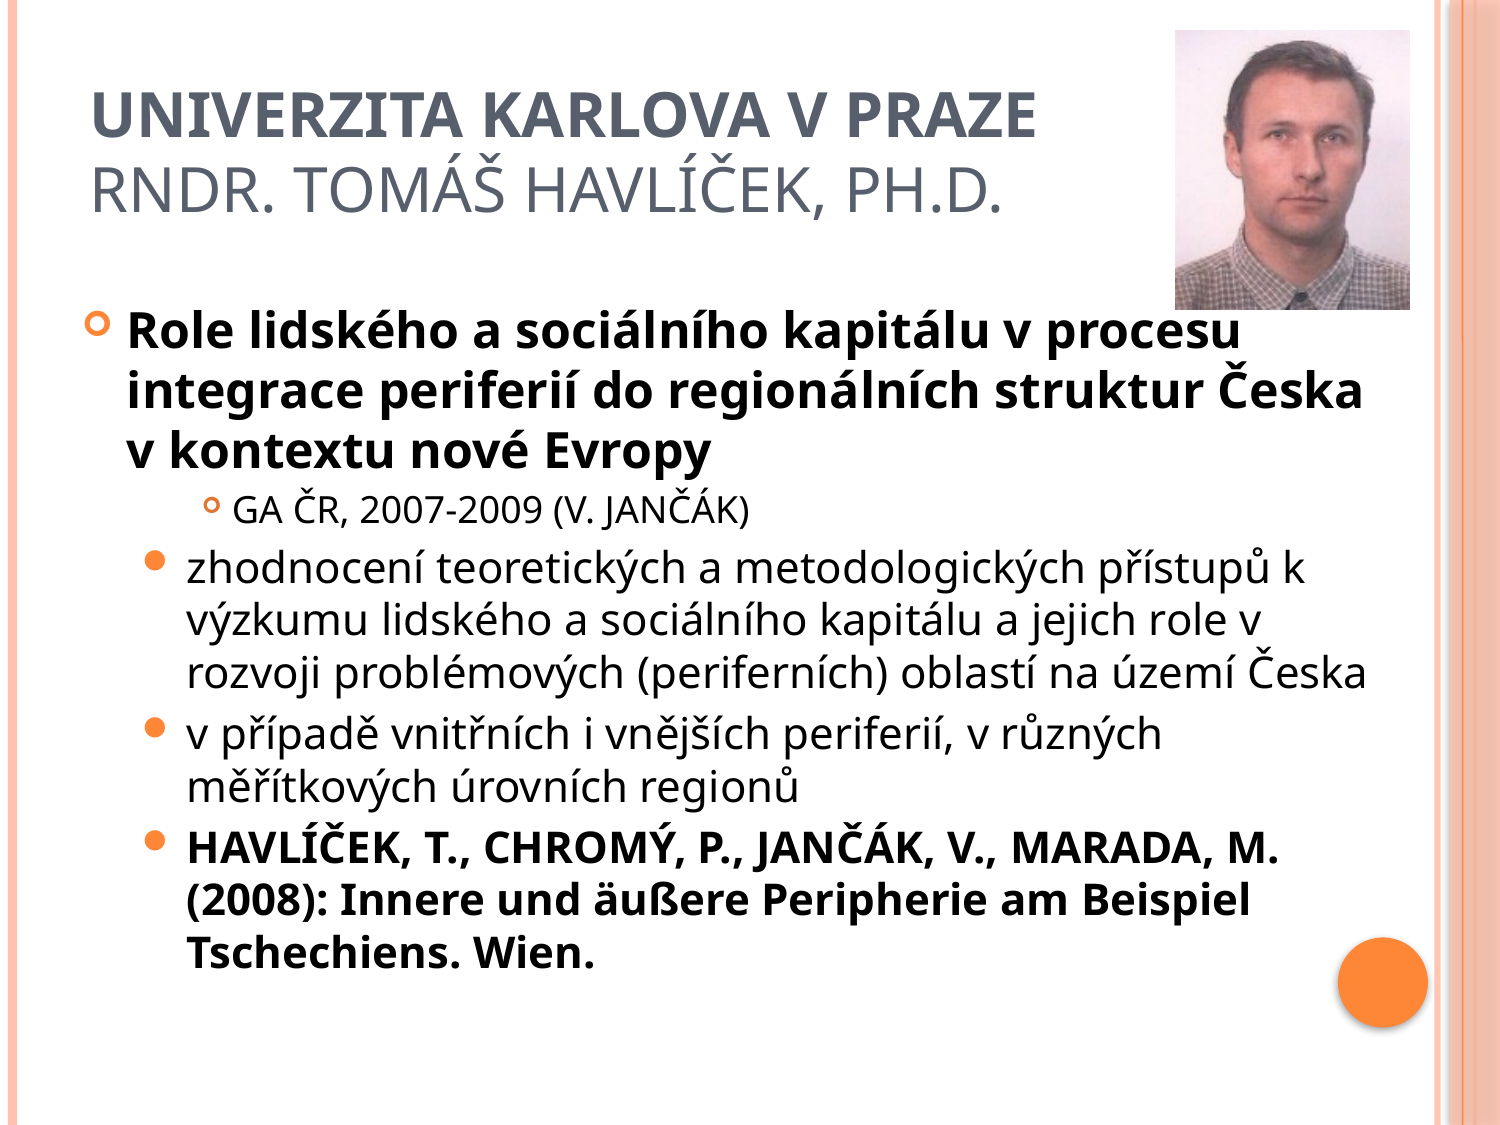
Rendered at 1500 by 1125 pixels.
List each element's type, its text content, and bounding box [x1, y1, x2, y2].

picture [1174, 30, 1410, 310]
list Role lidského a sociálního kapitálu v procesu integrace periferií do regionálních struktur Česka v kontextu nové Evropy GA ČR, 2007-2009 (V. JANČÁK) zhodnocení teoretických a metodologických přístupů k výzkumu lidského a sociálního kapitálu a jejich role v rozvoji problémových (periferních) oblastí na území Česka v případě vnitřních i vnějších periferií, v různých měřítkových úrovních regionů HAVLÍČEK, T., CHROMÝ, P., JANČÁK, V., MARADA, M. (2008): Innere und äußere Peripherie am Beispiel Tschechiens. Wien. [67, 290, 1400, 1123]
title Univerzita karlova v praze Rndr. Tomáš havlíček, ph.d. [75, 45, 1168, 233]
